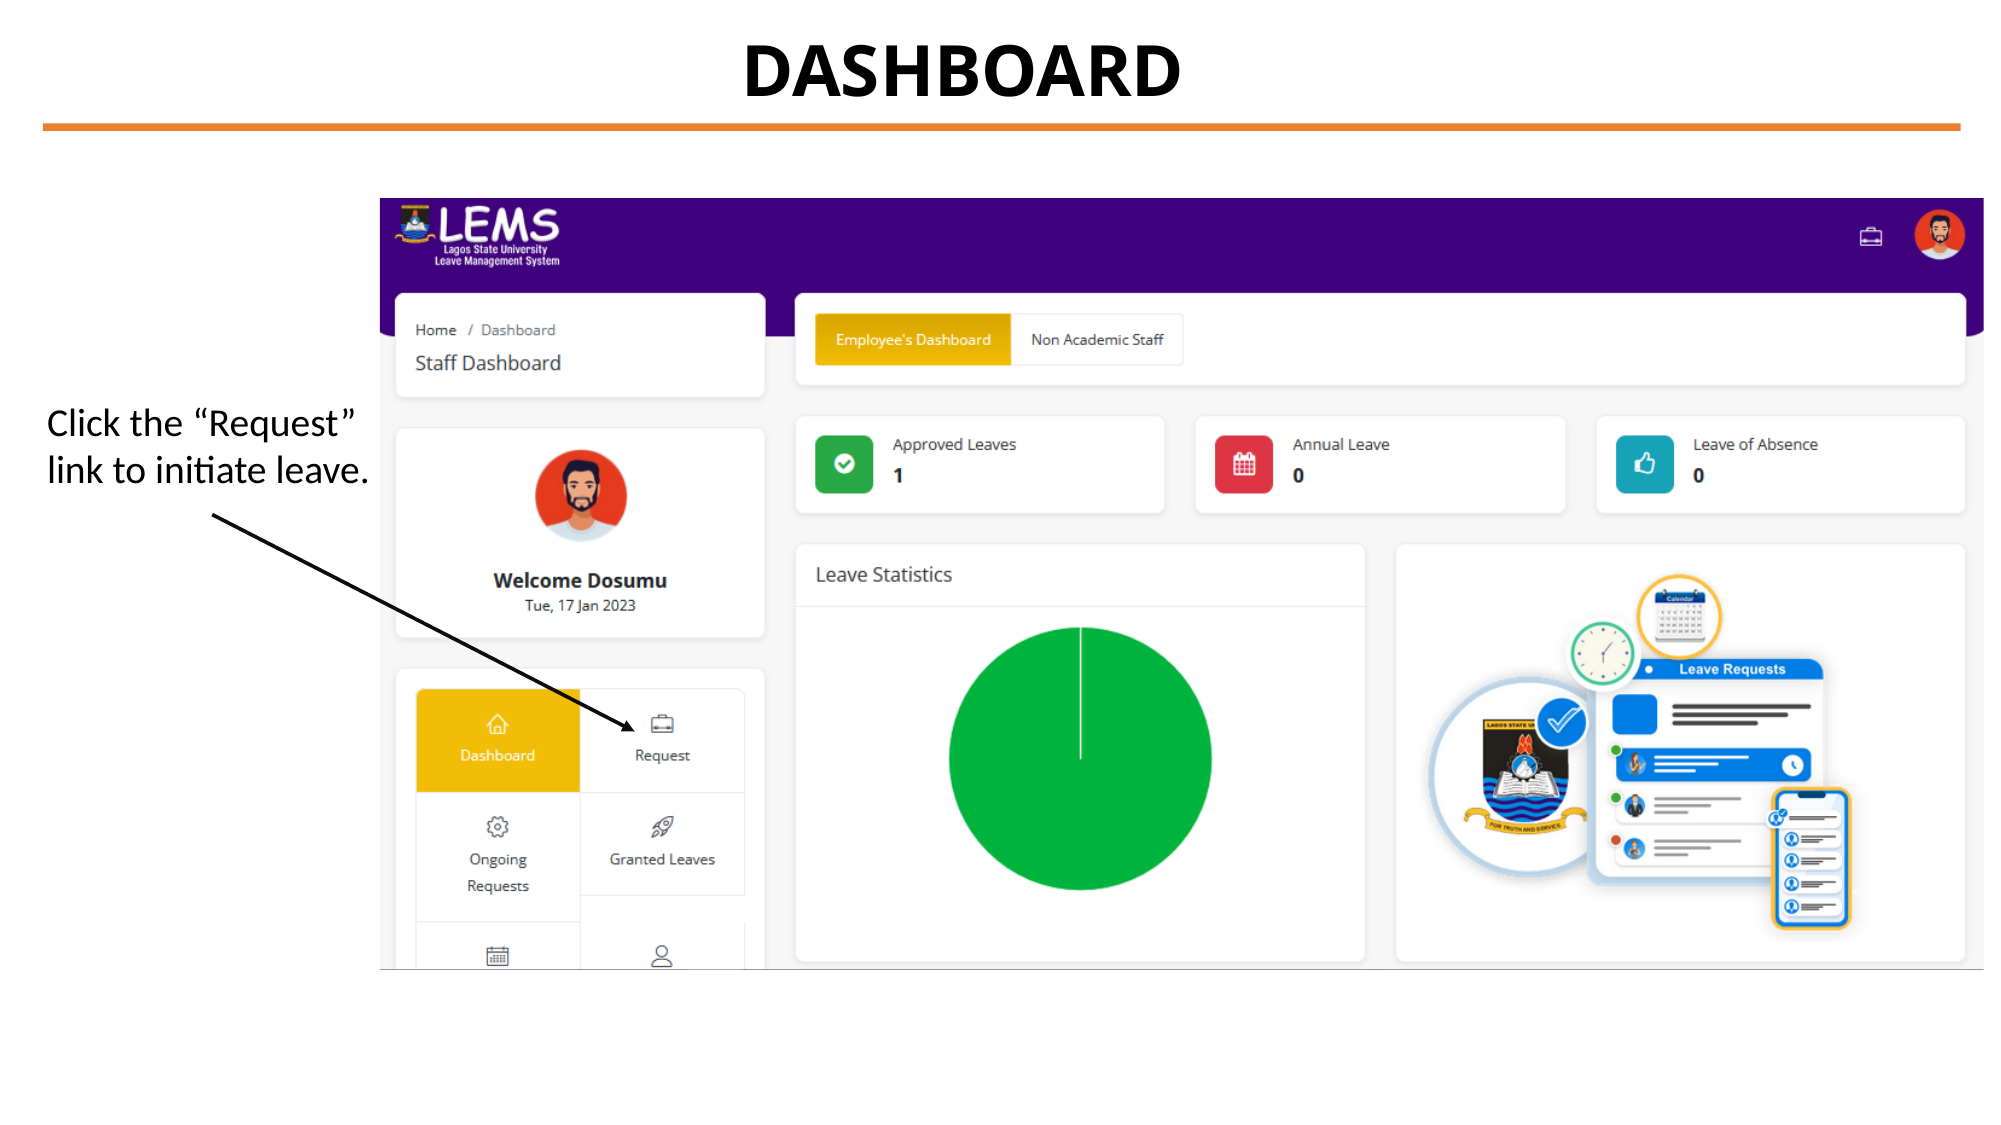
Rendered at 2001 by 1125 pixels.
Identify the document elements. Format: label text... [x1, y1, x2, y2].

text_box [42, 123, 1961, 131]
text_box Click the “Request” link to initiate leave. [32, 389, 379, 500]
title DASHBOARD [127, 30, 1816, 117]
picture [379, 198, 1984, 970]
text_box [212, 514, 635, 732]
